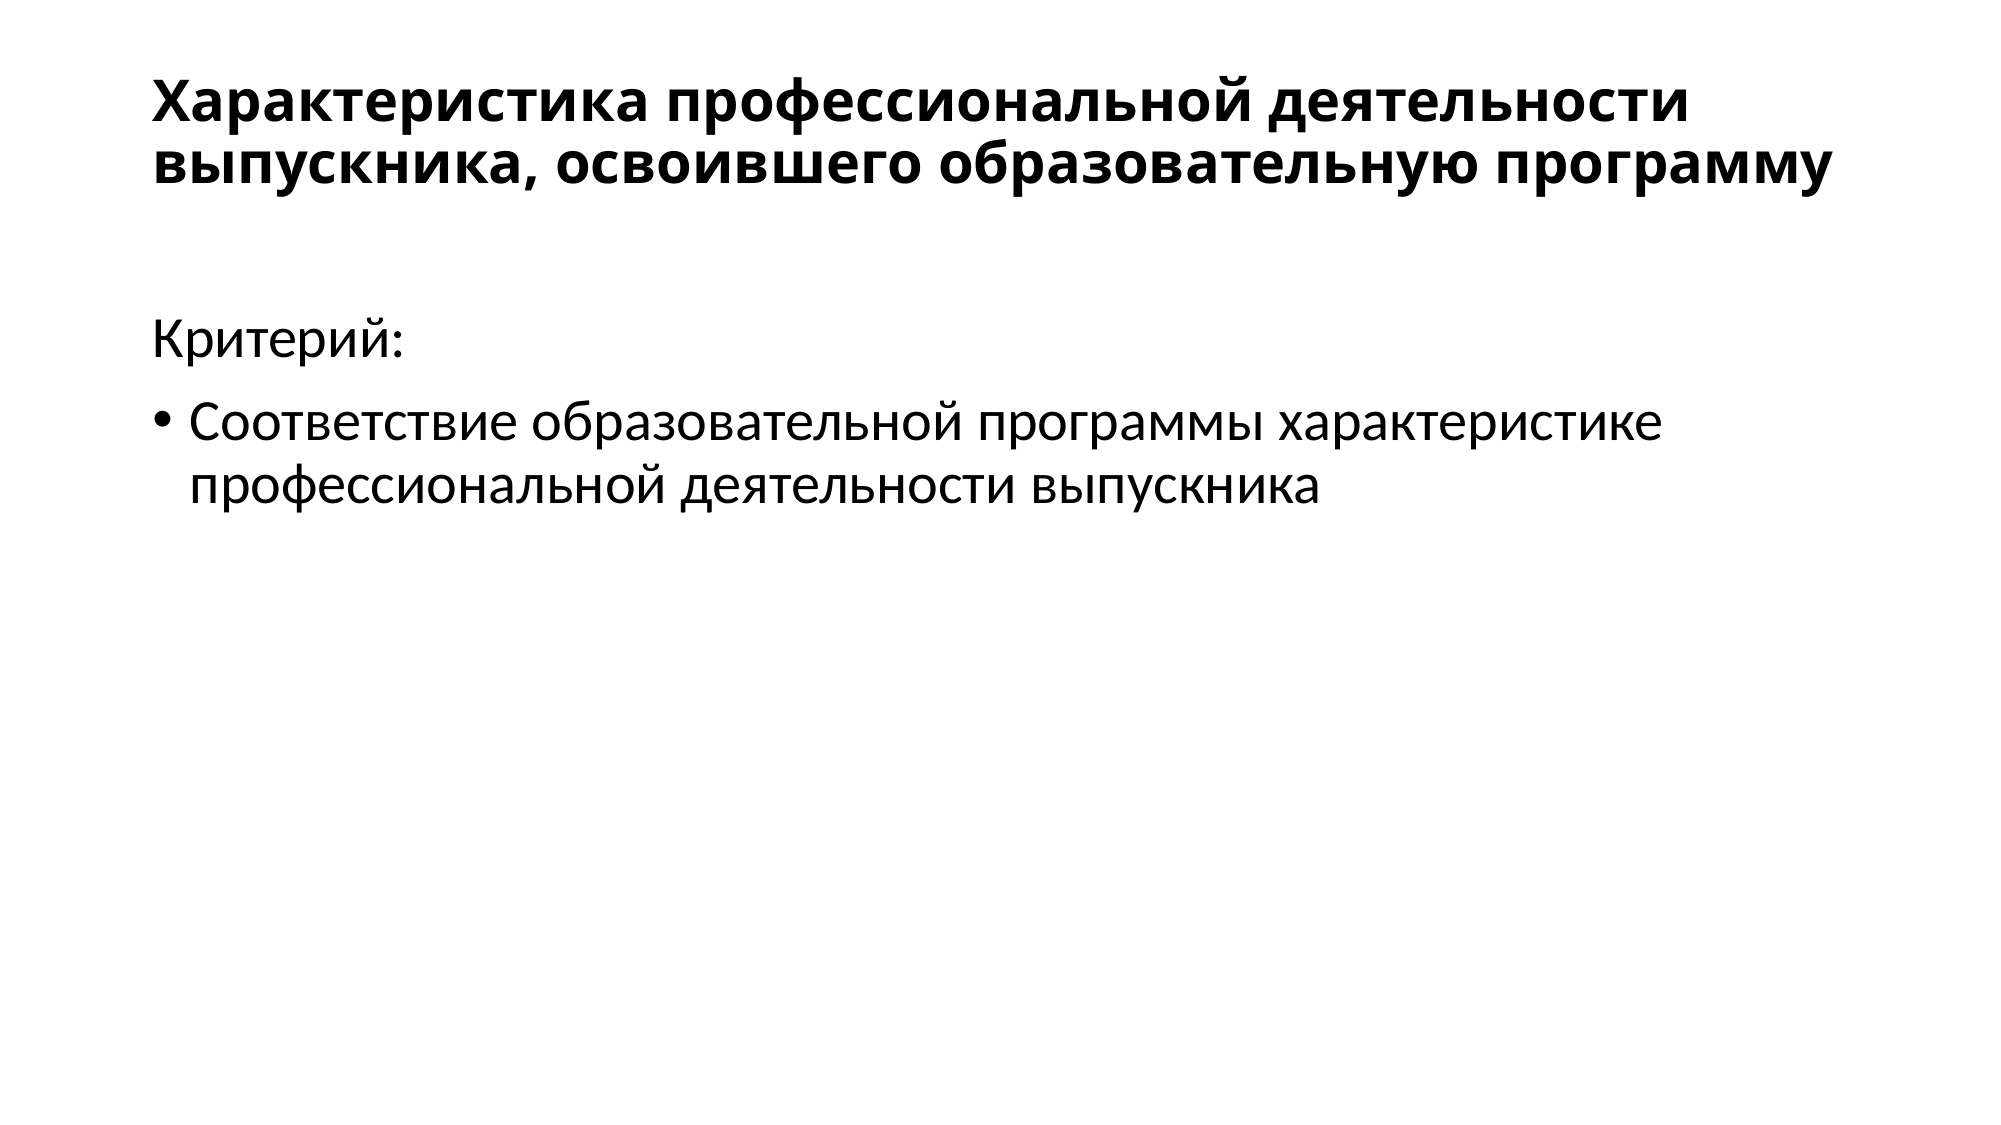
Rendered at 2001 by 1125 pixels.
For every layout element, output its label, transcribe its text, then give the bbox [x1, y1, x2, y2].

list Критерий: Соответствие образовательной программы характеристике профессиональной деятельности выпускника [137, 299, 1863, 1014]
title Характеристика профессиональной деятельности выпускника, освоившего образовательную программу [137, 59, 1863, 278]
